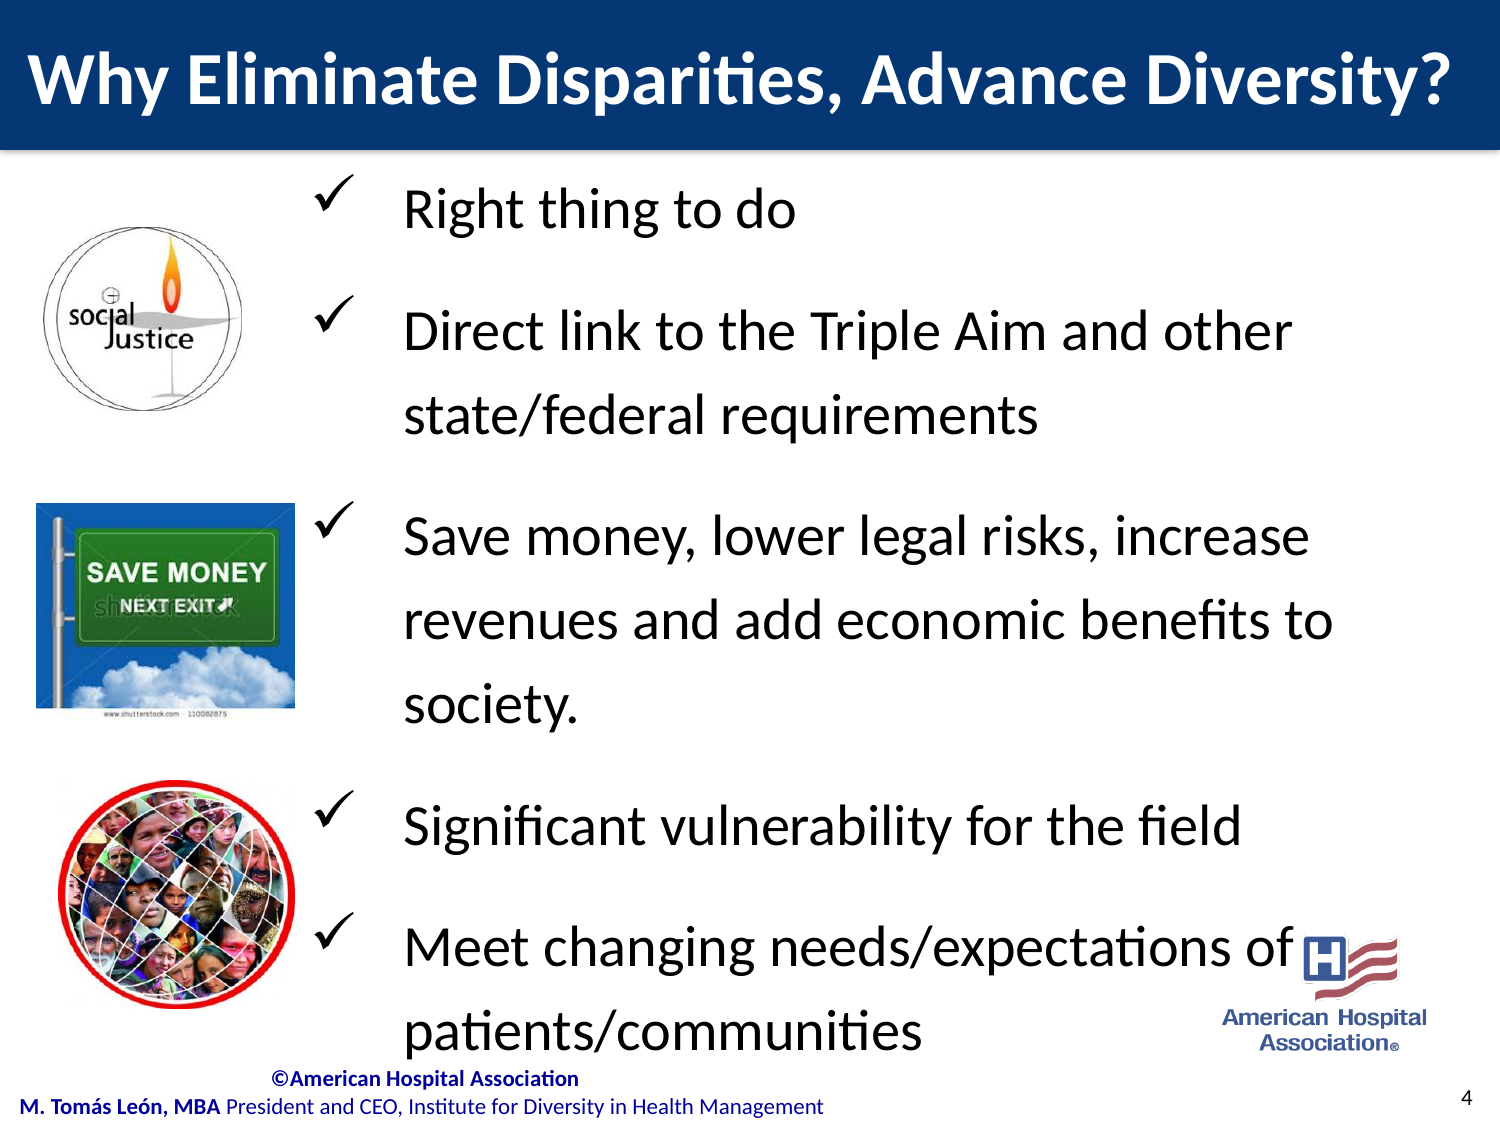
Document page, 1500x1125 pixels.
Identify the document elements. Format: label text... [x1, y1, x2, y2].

picture [58, 780, 296, 1009]
text_box ©American Hospital Association M. Tomás León, MBA President and CEO, Institute for Diversity in Health Management [4, 1056, 846, 1125]
text_box Why Eliminate Disparities, Advance Diversity? [0, 0, 1500, 150]
picture [43, 226, 242, 411]
text_box 4 [1137, 1074, 1488, 1113]
text_box Right thing to do Direct link to the Triple Aim and other state/federal requirements Save money, lower legal risks, increase revenues and add economic benefits to society. Significant vulnerability for the field Meet changing needs/expectations of patients/communities [294, 149, 1482, 1070]
picture [35, 503, 296, 720]
